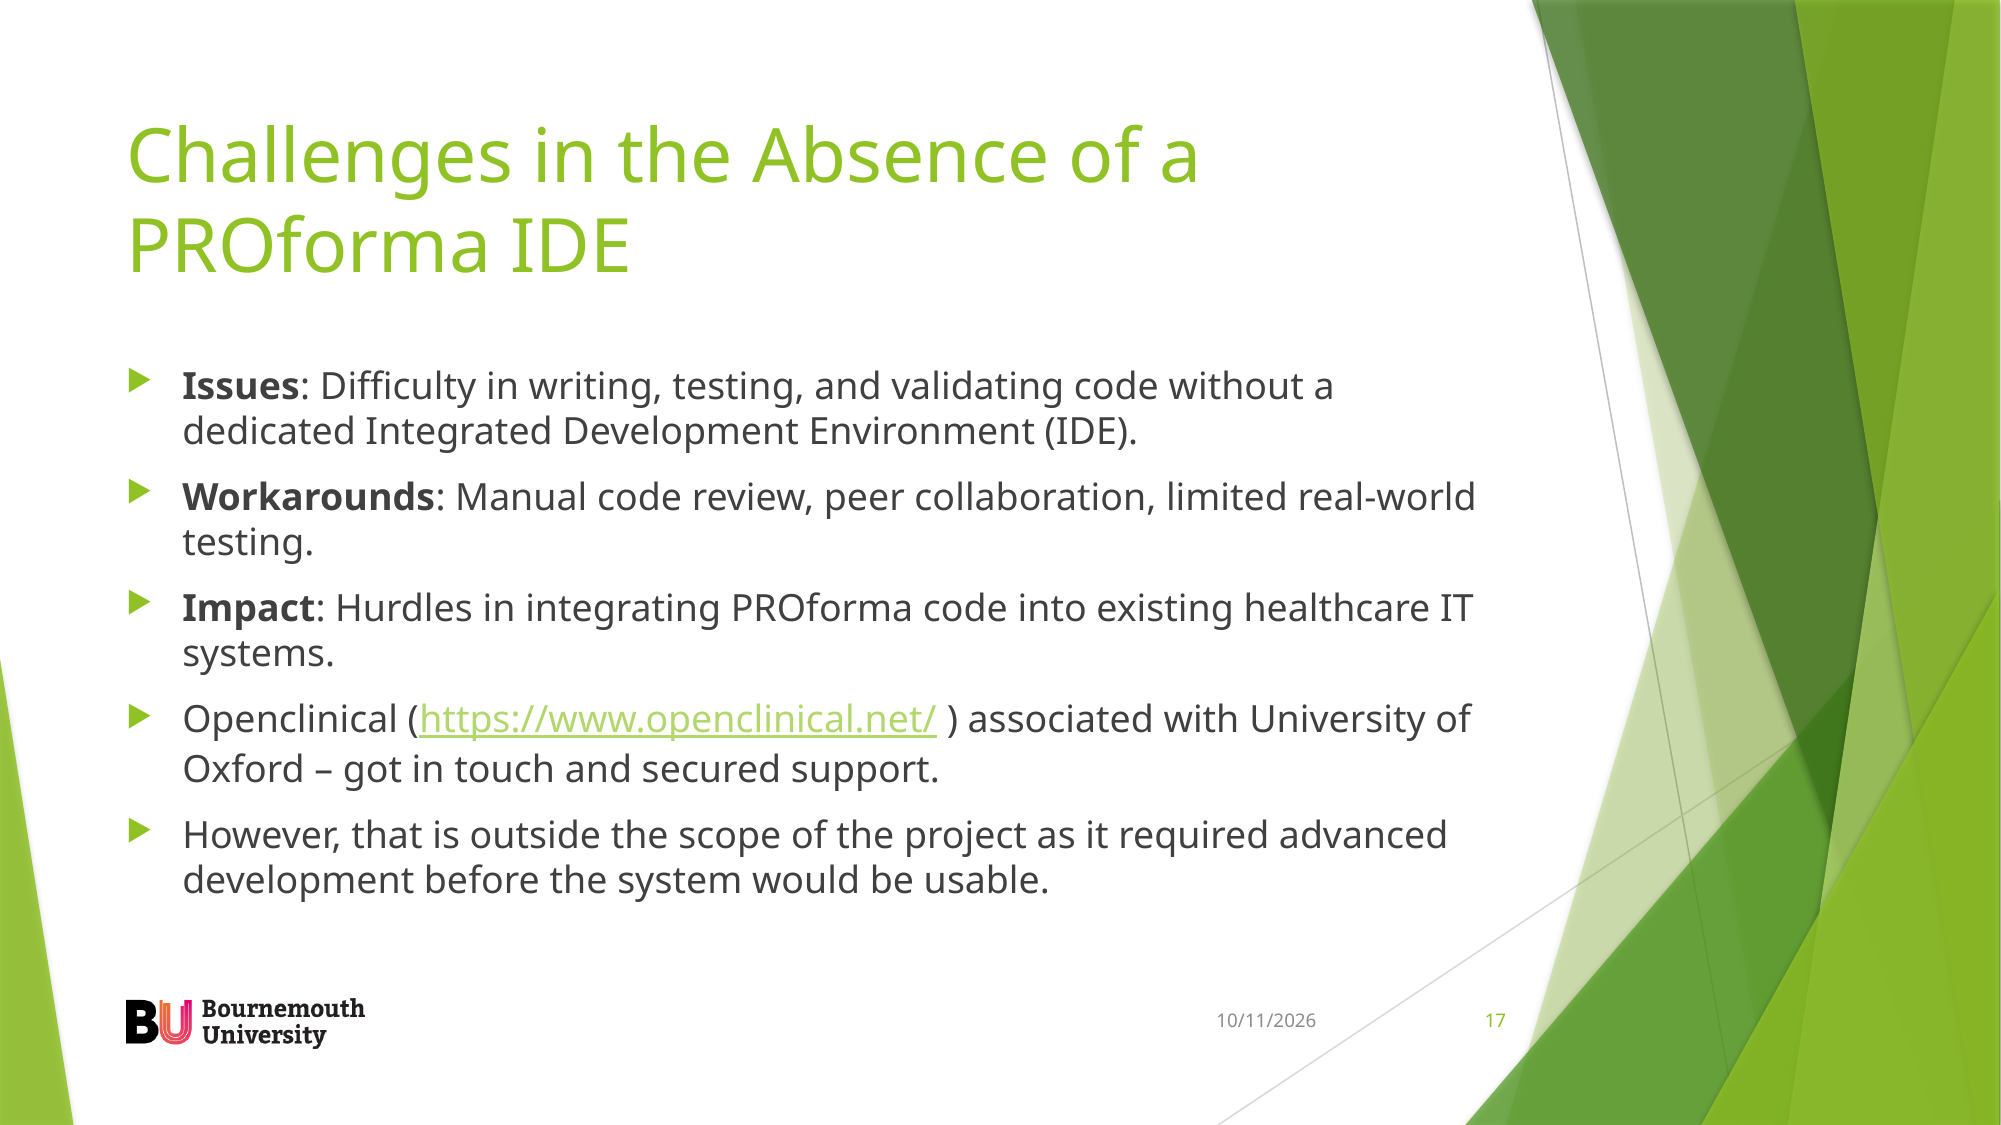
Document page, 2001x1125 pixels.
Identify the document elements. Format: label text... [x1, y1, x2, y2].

list Issues: Difficulty in writing, testing, and validating code without a dedicated Integrated Development Environment (IDE). Workarounds: Manual code review, peer collaboration, limited real-world testing. Impact: Hurdles in integrating PROforma code into existing healthcare IT systems. Openclinical (https://www.openclinical.net/ ) associated with University of Oxford – got in touch and secured support. However, that is outside the scope of the project as it required advanced development before the system would be usable. [111, 354, 1522, 992]
title Challenges in the Absence of a PROforma IDE [111, 99, 1522, 317]
slide_number 17 [1409, 991, 1522, 1051]
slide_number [1181, 991, 1332, 1051]
footer [111, 991, 1145, 1051]
